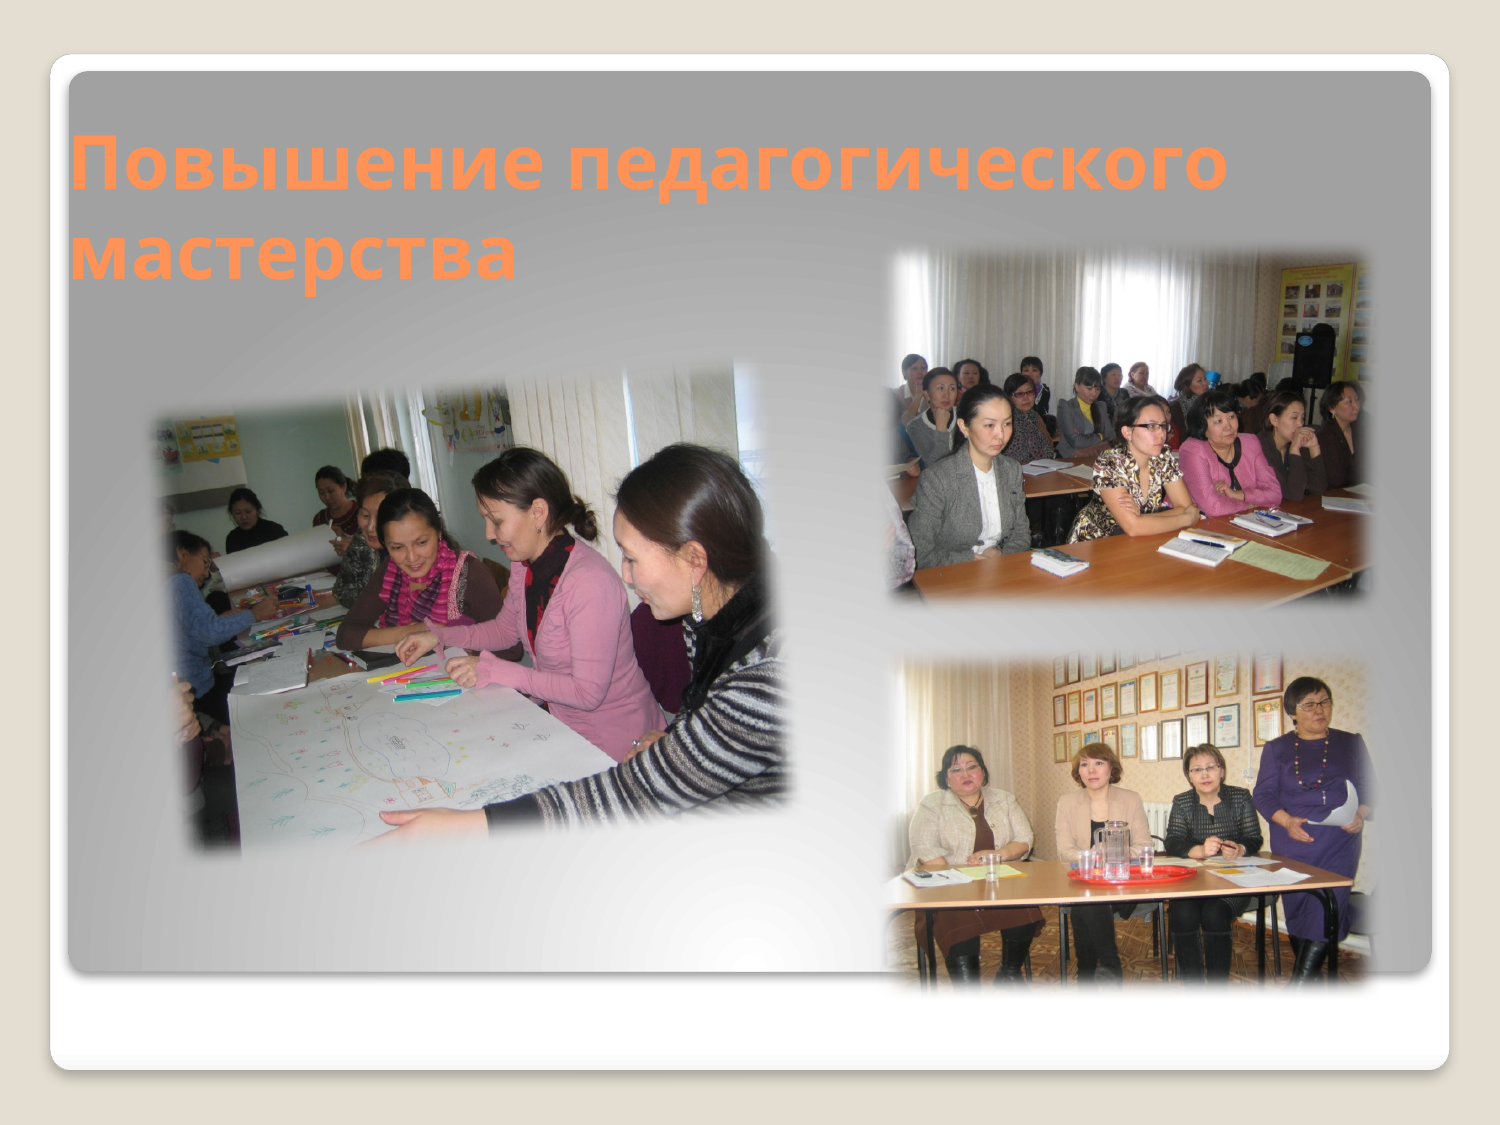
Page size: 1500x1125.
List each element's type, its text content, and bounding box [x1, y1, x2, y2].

picture [154, 373, 789, 846]
picture [877, 644, 1382, 1000]
picture [877, 236, 1382, 615]
title Повышение педагогического мастерства [53, 30, 1404, 303]
